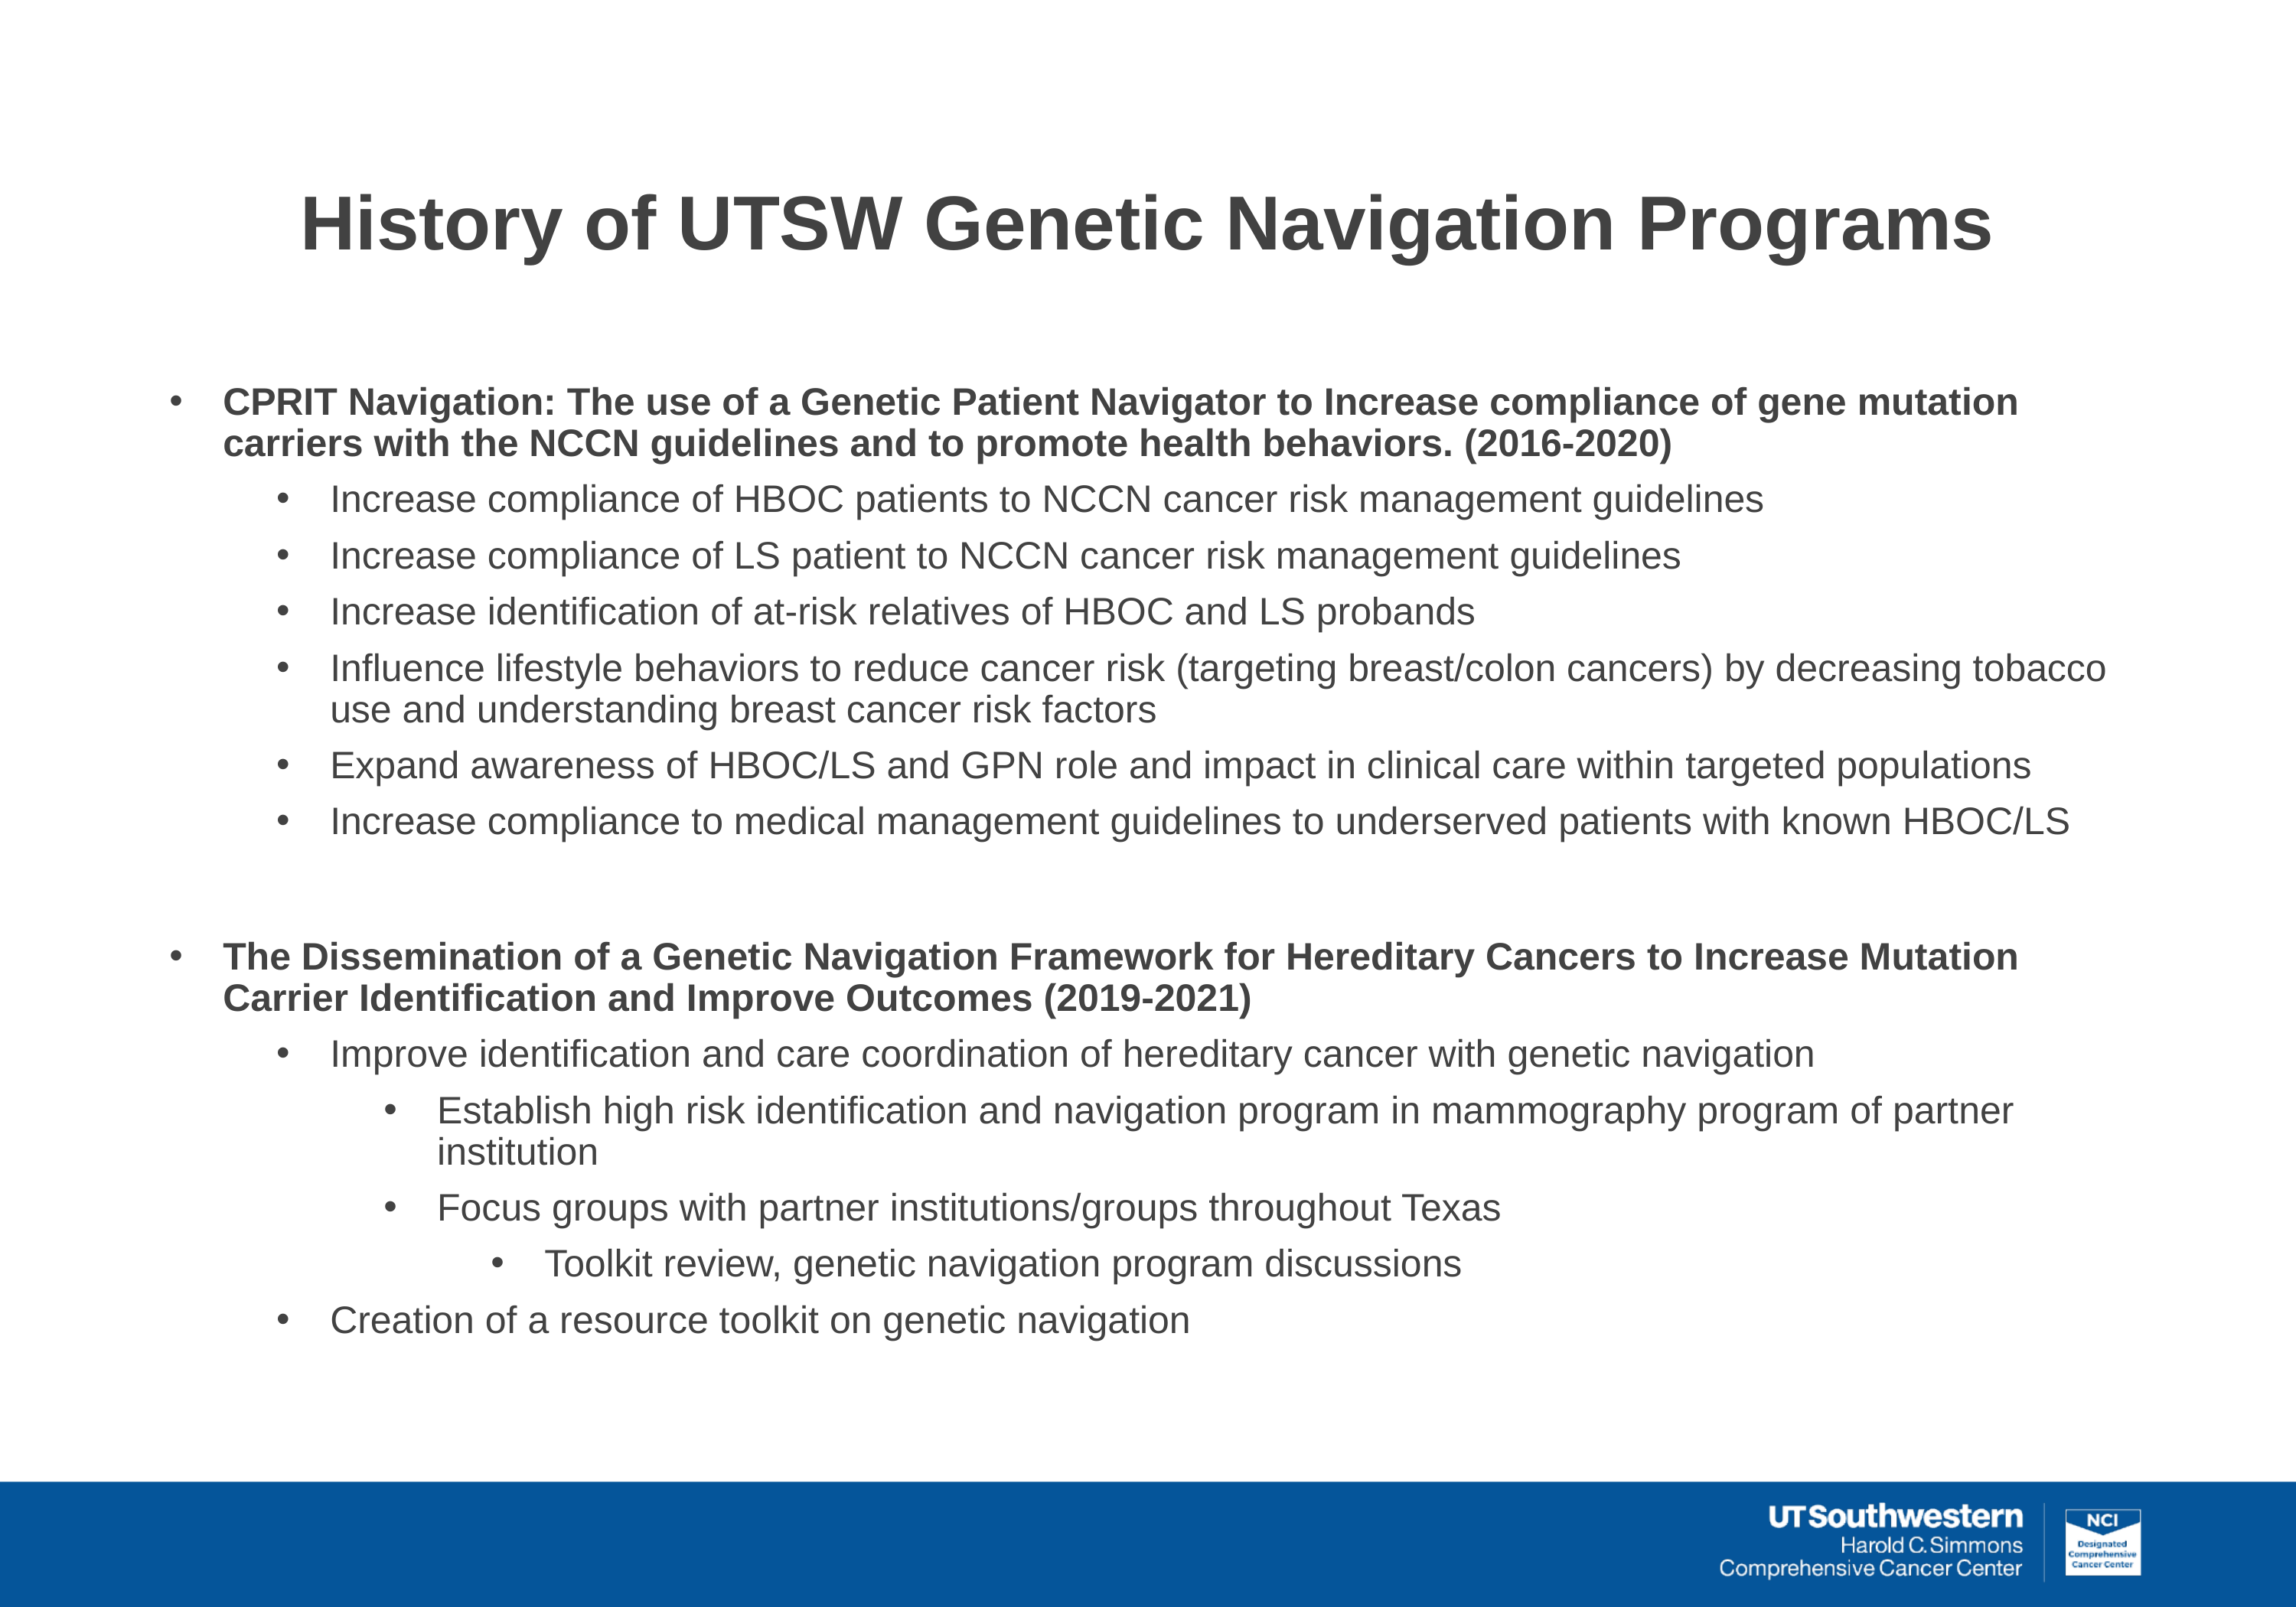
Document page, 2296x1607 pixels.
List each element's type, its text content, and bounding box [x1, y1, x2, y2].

picture [1662, 1435, 2189, 1607]
title History of UTSW Genetic Navigation Programs [158, 85, 2138, 272]
list CPRIT Navigation: The use of a Genetic Patient Navigator to Increase compliance of gene mutation carriers with the NCCN guidelines and to promote health behaviors. (2016-2020) Increase compliance of HBOC patients to NCCN cancer risk management guidelines Increase compliance of LS patient to NCCN cancer risk management guidelines Increase identification of at-risk relatives of HBOC and LS probands Influence lifestyle behaviors to reduce cancer risk (targeting breast/colon cancers) by decreasing tobacco use and understanding breast cancer risk factors Expand awareness of HBOC/LS and GPN role and impact in clinical care within targeted populations Increase compliance to medical management guidelines to underserved patients with known HBOC/LS The Dissemination of a Genetic Navigation Framework for Hereditary Cancers to Increase Mutation Carrier Identification and Improve Outcomes (2019-2021) Improve identification and care coordination of hereditary cancer with genetic navigation Establish high risk identification and navigation program in mammography program of partner institution Focus groups with partner institutions/groups throughout Texas Toolkit review, genetic navigation program discussions Creation of a resource toolkit on genetic navigation [158, 376, 2138, 1455]
